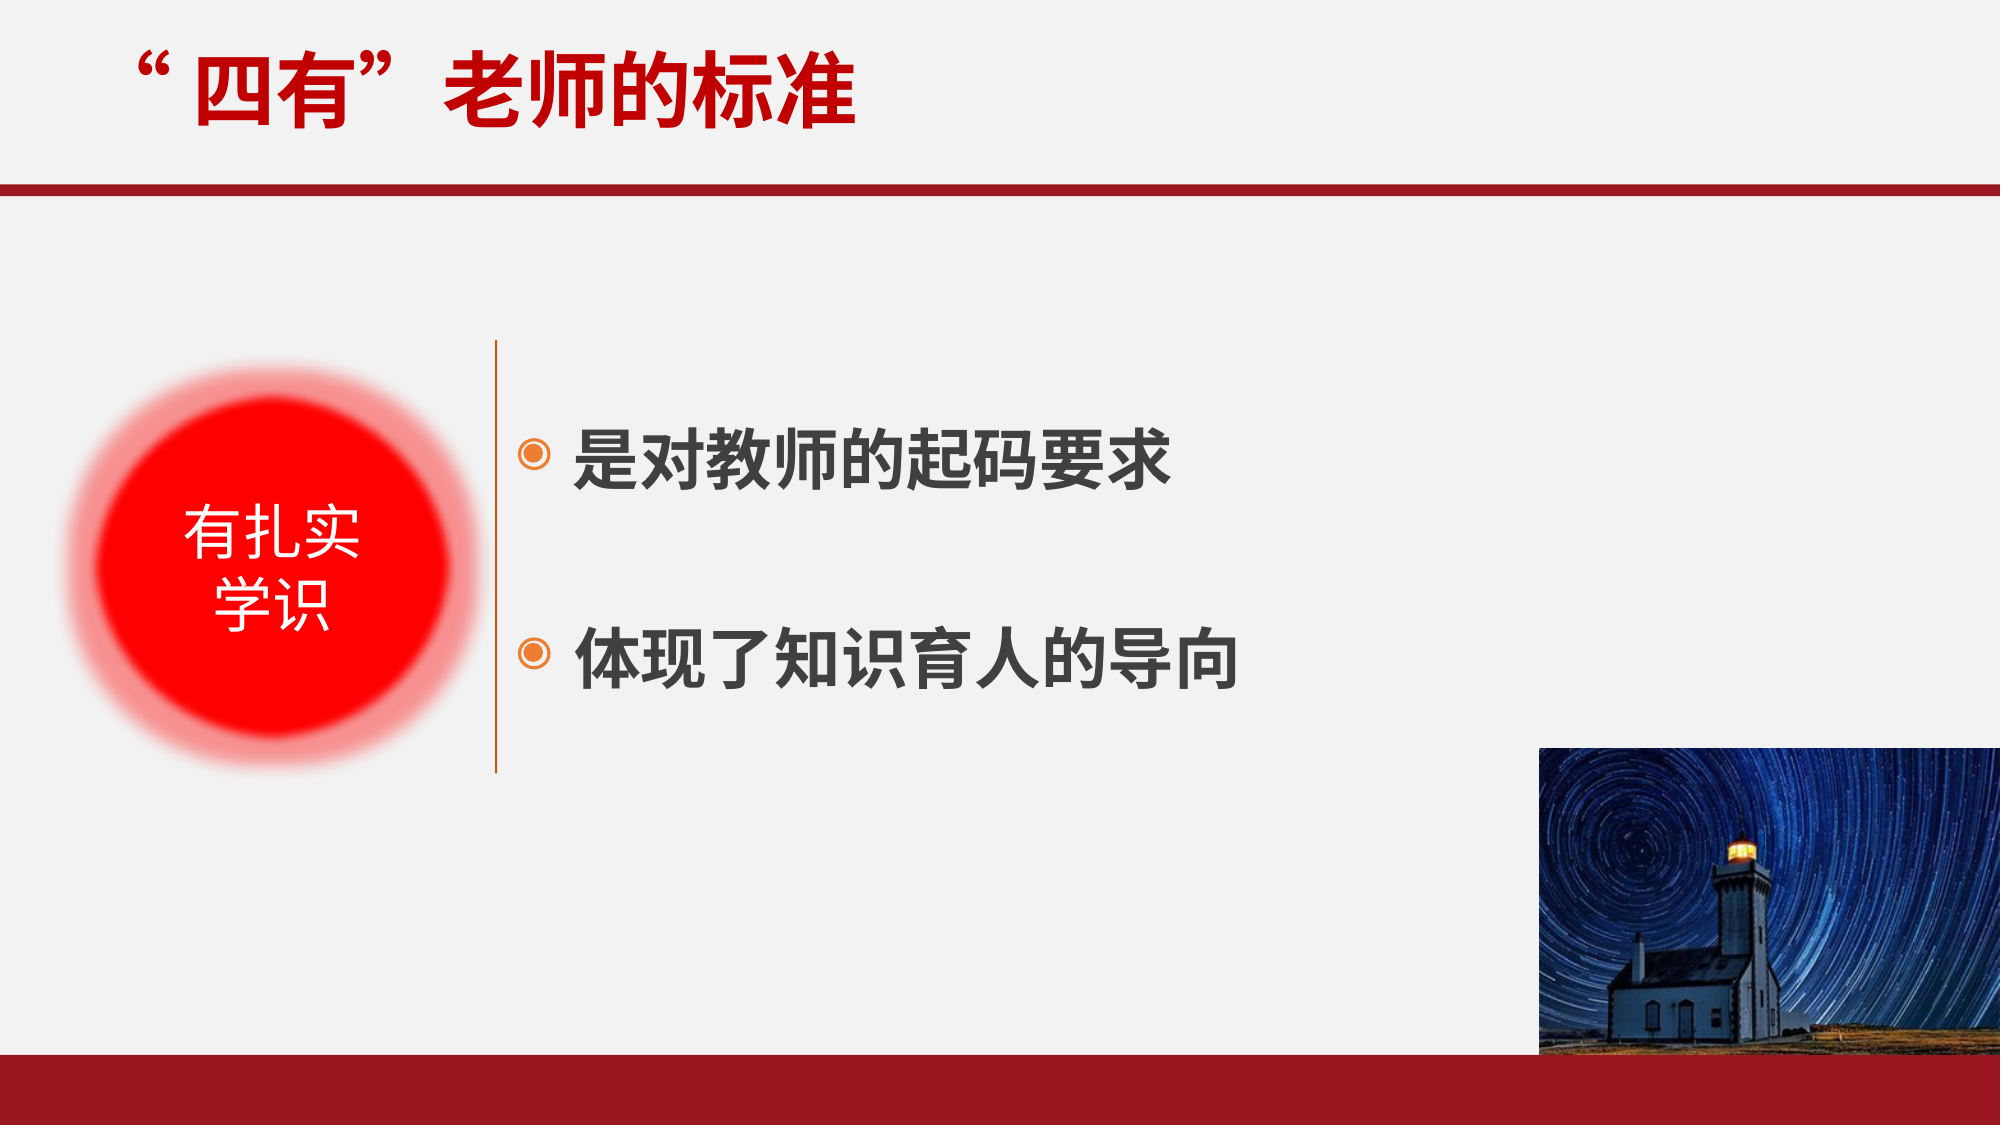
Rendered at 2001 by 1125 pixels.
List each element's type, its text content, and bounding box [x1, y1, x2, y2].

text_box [519, 409, 1192, 507]
text_box [0, 184, 2000, 197]
text_box [121, 316, 576, 448]
picture [1538, 747, 2000, 1055]
text_box 有扎实学识 [101, 402, 444, 732]
text_box [0, 1054, 2000, 1125]
text_box “四有”老师的标准 [74, 30, 873, 146]
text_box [519, 609, 1262, 787]
